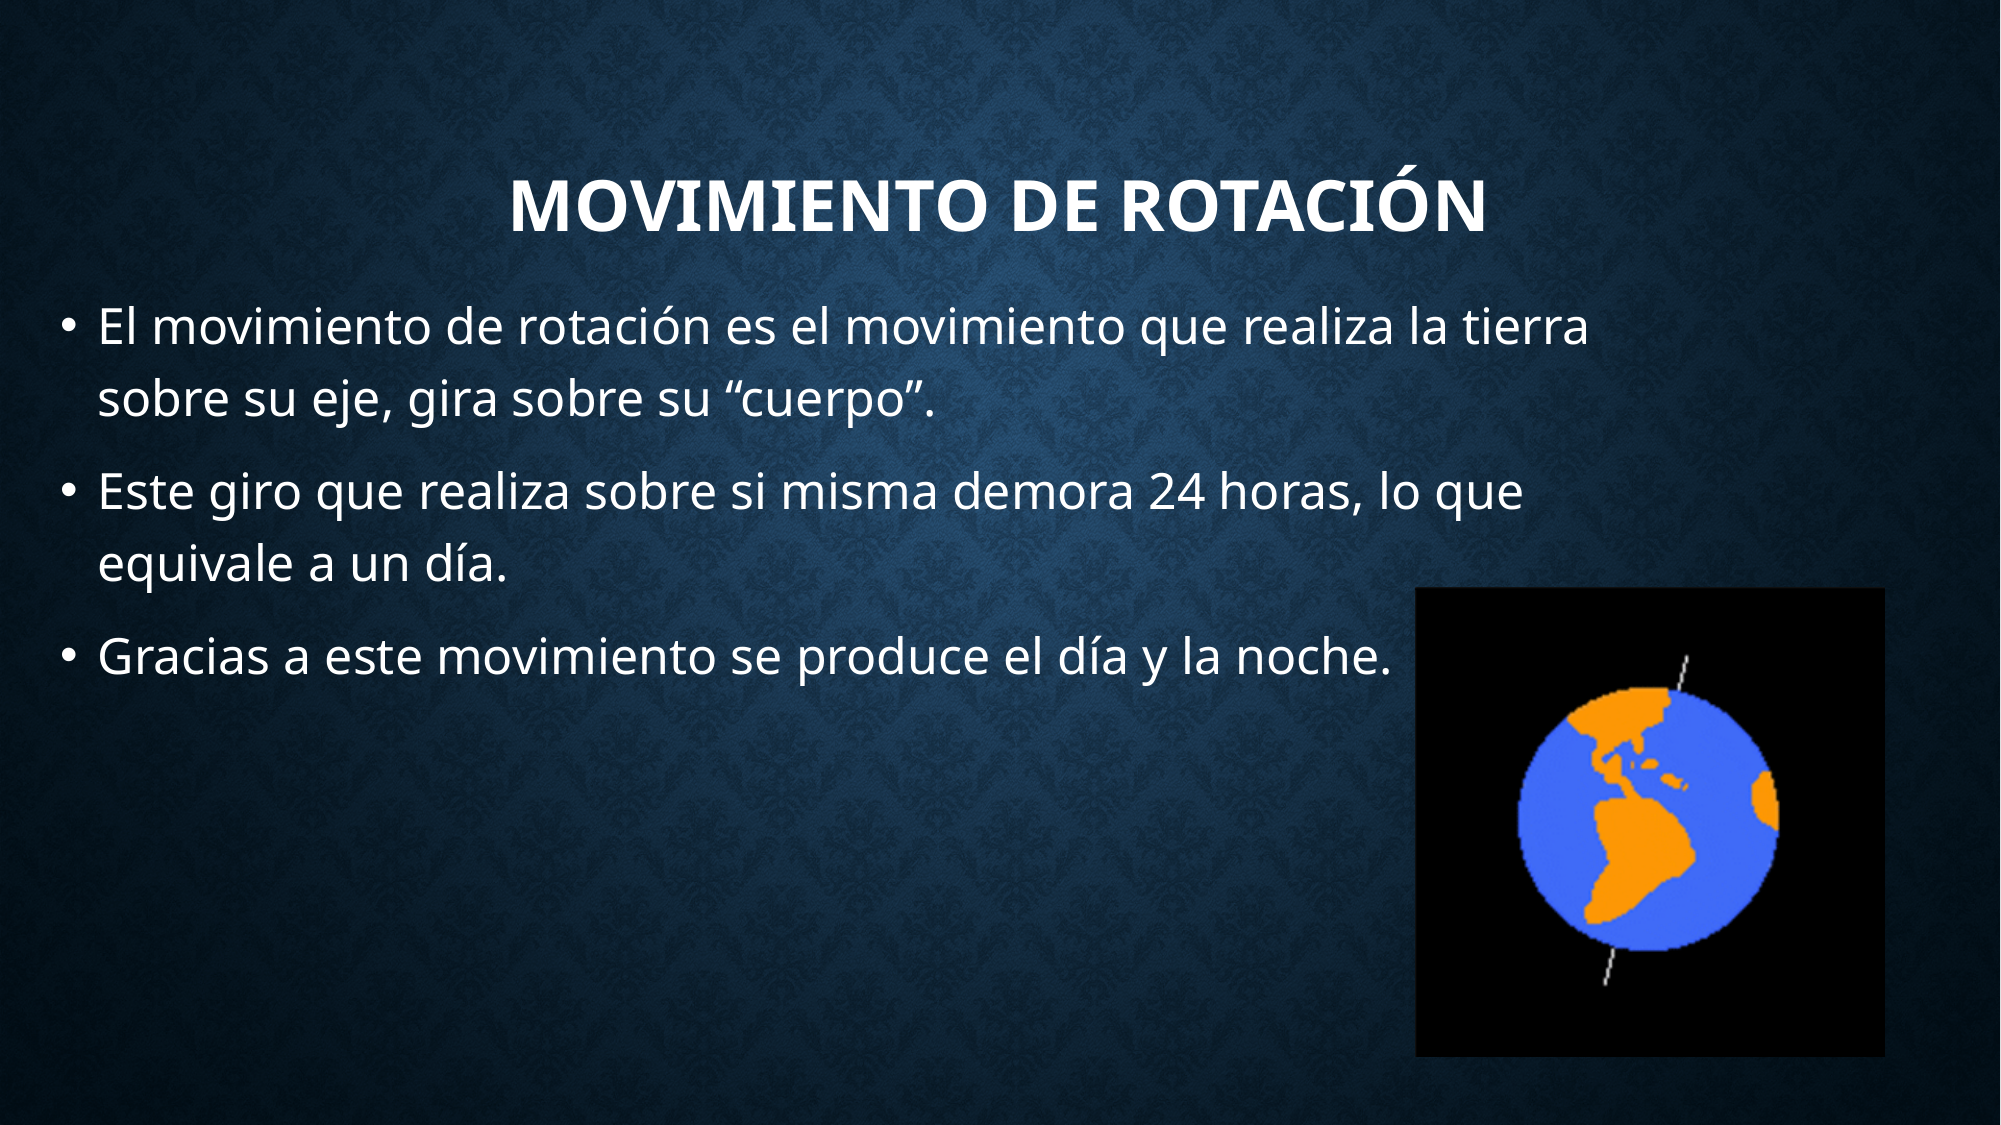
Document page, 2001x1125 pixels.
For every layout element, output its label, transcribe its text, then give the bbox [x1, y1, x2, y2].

list El movimiento de rotación es el movimiento que realiza la tierra sobre su eje, gira sobre su “cuerpo”. Este giro que realiza sobre si misma demora 24 horas, lo que equivale a un día. Gracias a este movimiento se produce el día y la noche. [45, 275, 1744, 882]
title Movimiento de rotación [149, 99, 1849, 318]
picture [1415, 587, 1885, 1057]
